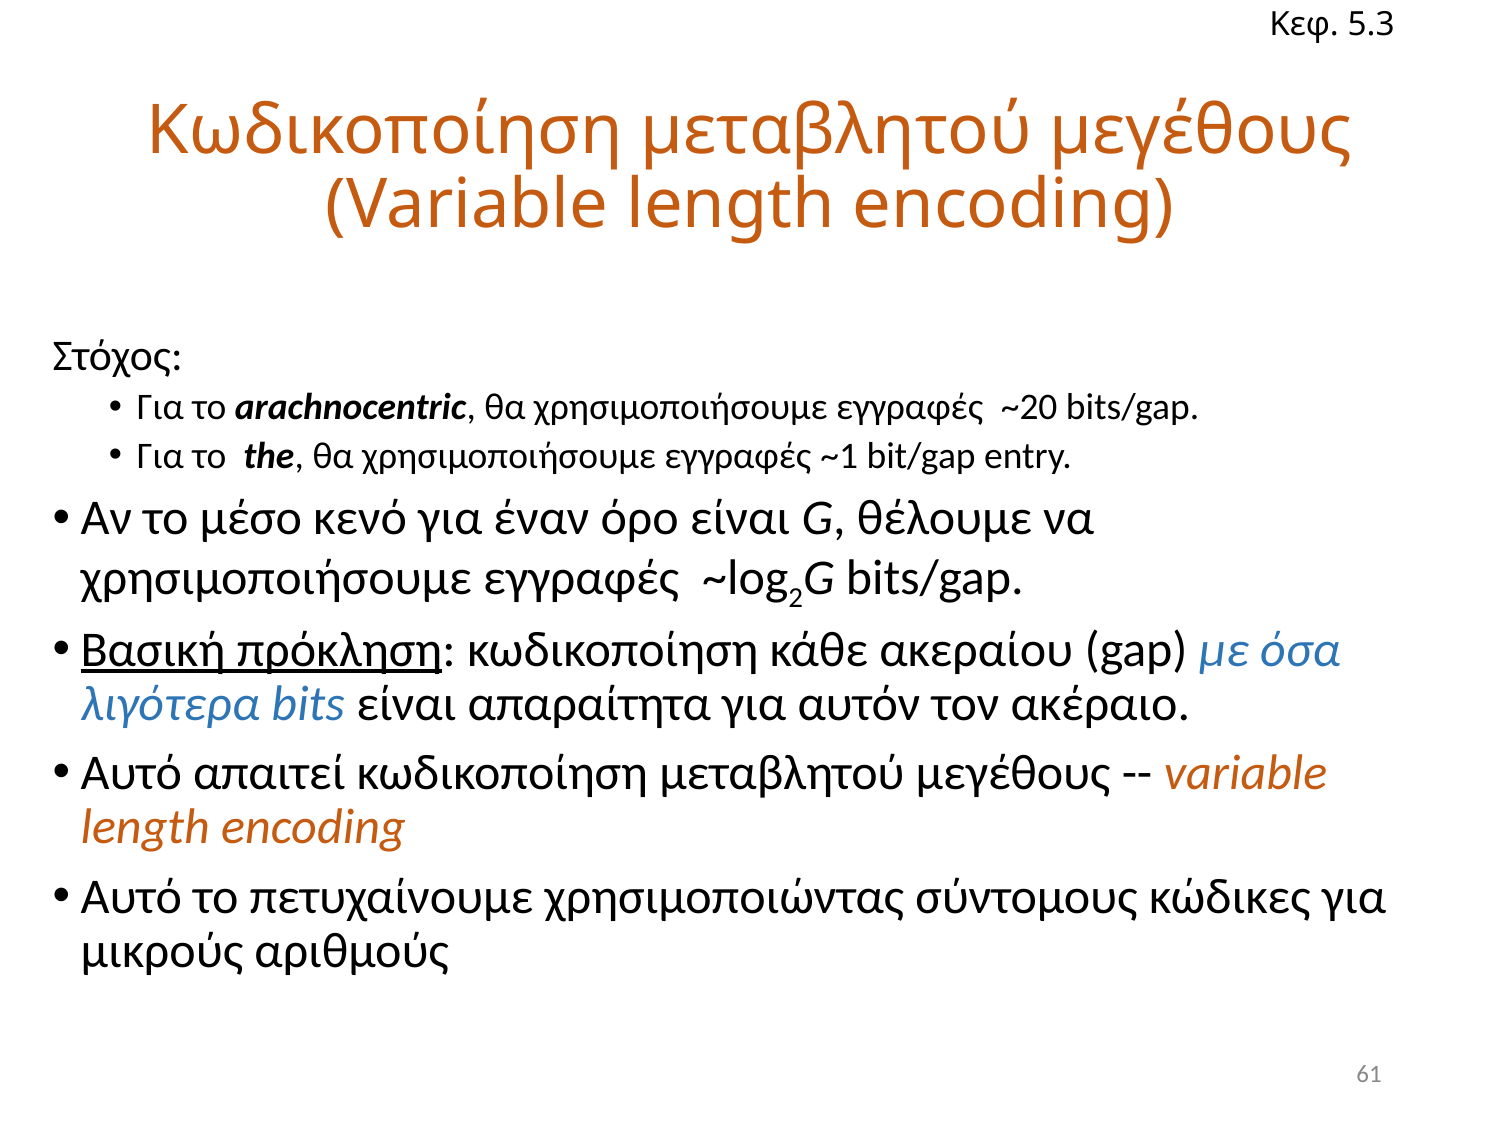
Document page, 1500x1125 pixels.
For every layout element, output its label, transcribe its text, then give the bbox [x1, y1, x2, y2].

text_box Κεφ. 5.3 [1254, 0, 1410, 50]
list Στόχος: Για το arachnocentric, θα χρησιμοποιήσουμε εγγραφές ~20 bits/gap. Για το the, θα χρησιμοποιήσουμε εγγραφές ~1 bit/gap entry. Αν το μέσο κενό για έναν όρο είναι G, θέλουμε να χρησιμοποιήσουμε εγγραφές ~log2G bits/gap. Βασική πρόκληση: κωδικοποίηση κάθε ακεραίου (gap) με όσα λιγότερα bits είναι απαραίτητα για αυτόν τον ακέραιο. Αυτό απαιτεί κωδικοποίηση μεταβλητού μεγέθους -- variable length encoding Αυτό το πετυχαίνουμε χρησιμοποιώντας σύντομους κώδικες για μικρούς αριθμούς [37, 324, 1475, 675]
slide_number 61 [1059, 1042, 1397, 1103]
title Κωδικοποίηση μεταβλητού μεγέθους (Variable length encoding) [103, 59, 1397, 278]
